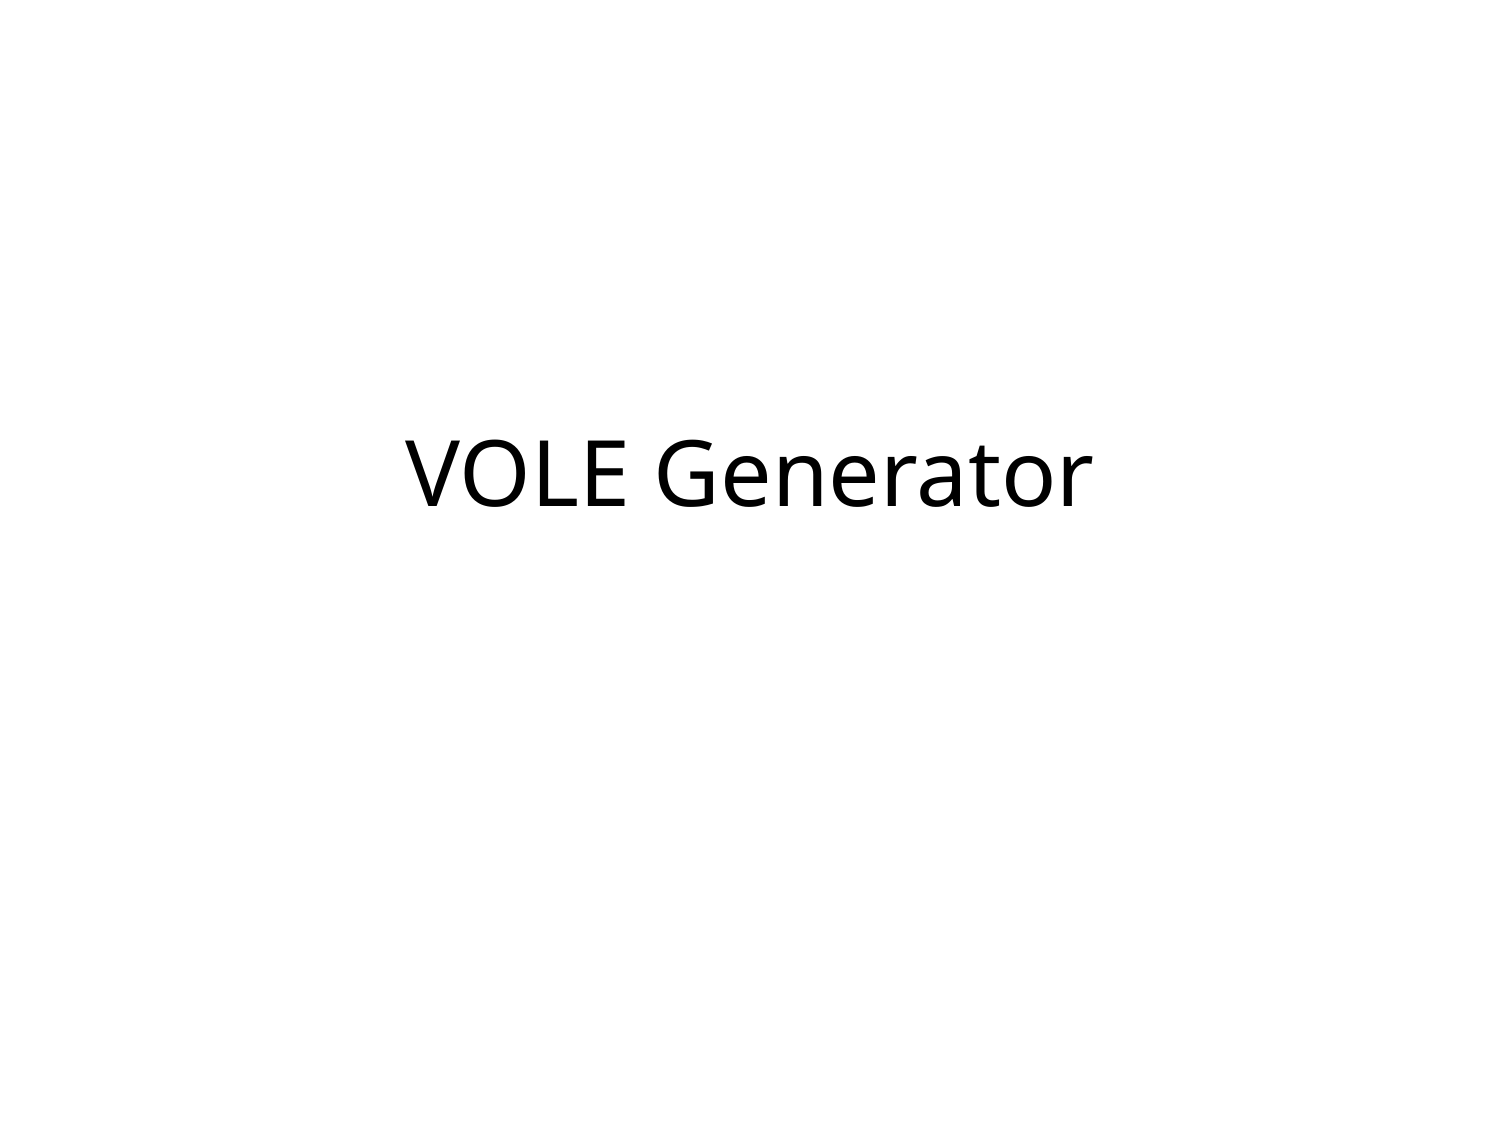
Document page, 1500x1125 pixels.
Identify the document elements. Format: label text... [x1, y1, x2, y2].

title VOLE Generator [112, 349, 1388, 591]
